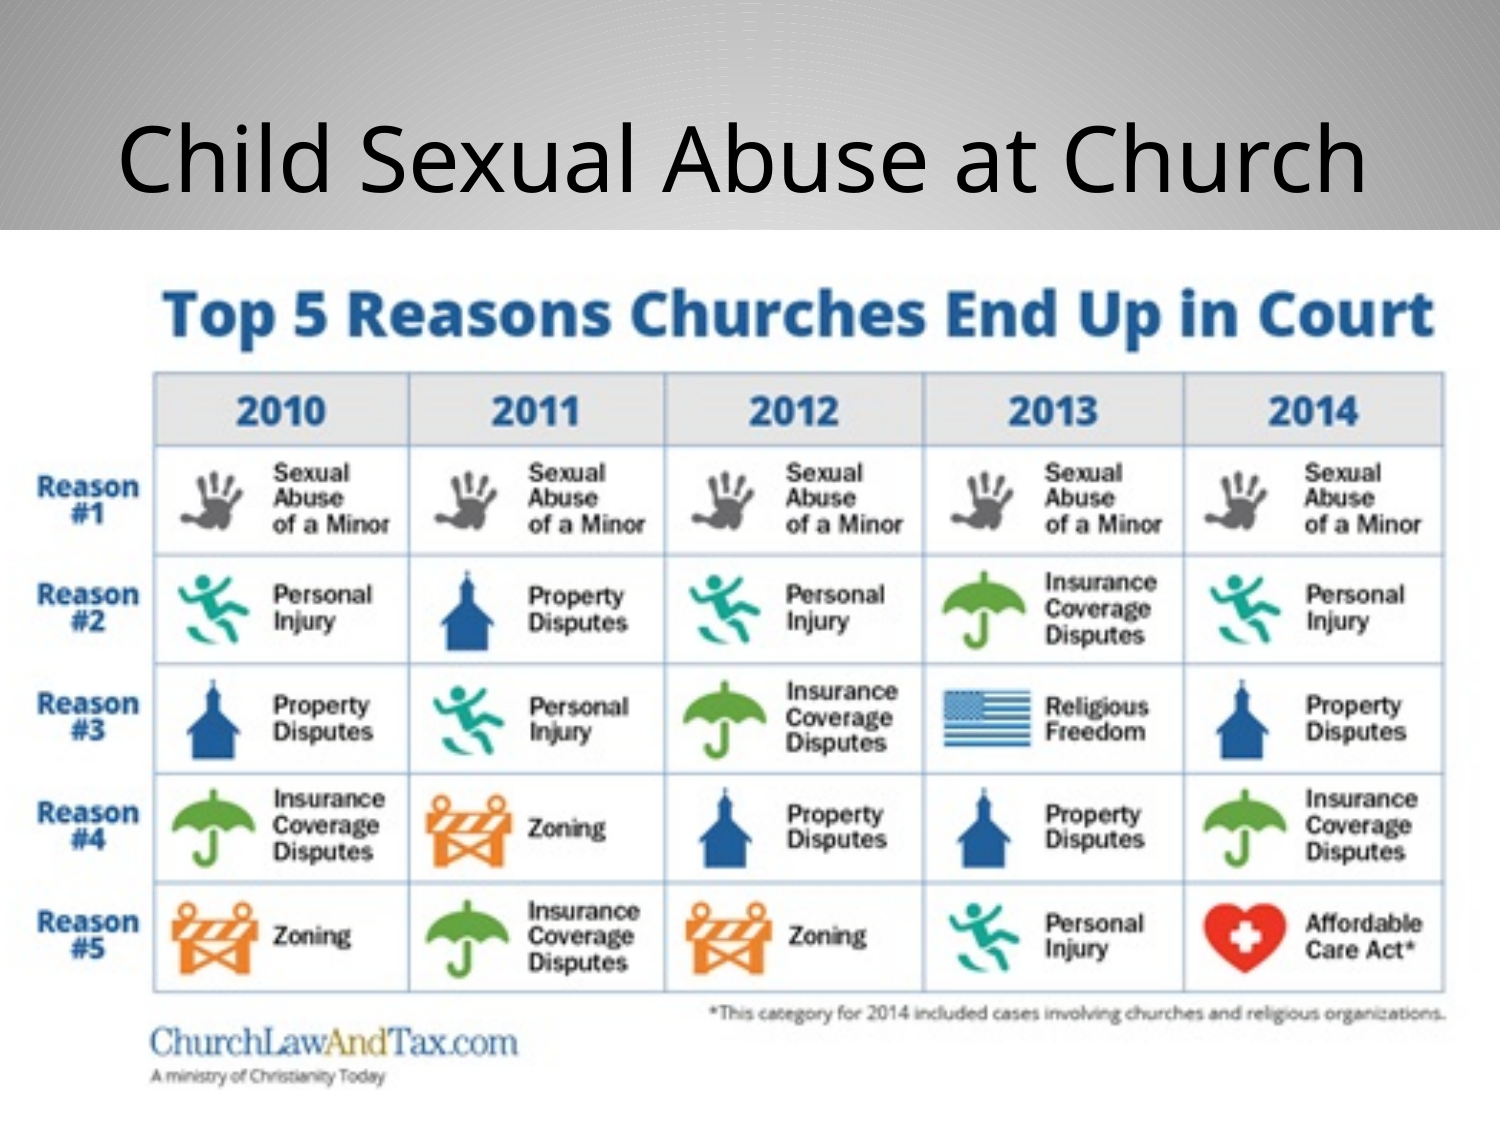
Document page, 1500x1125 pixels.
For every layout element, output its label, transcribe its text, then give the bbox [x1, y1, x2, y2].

picture [0, 230, 1500, 1125]
title Child Sexual Abuse at Church [24, 62, 1463, 230]
